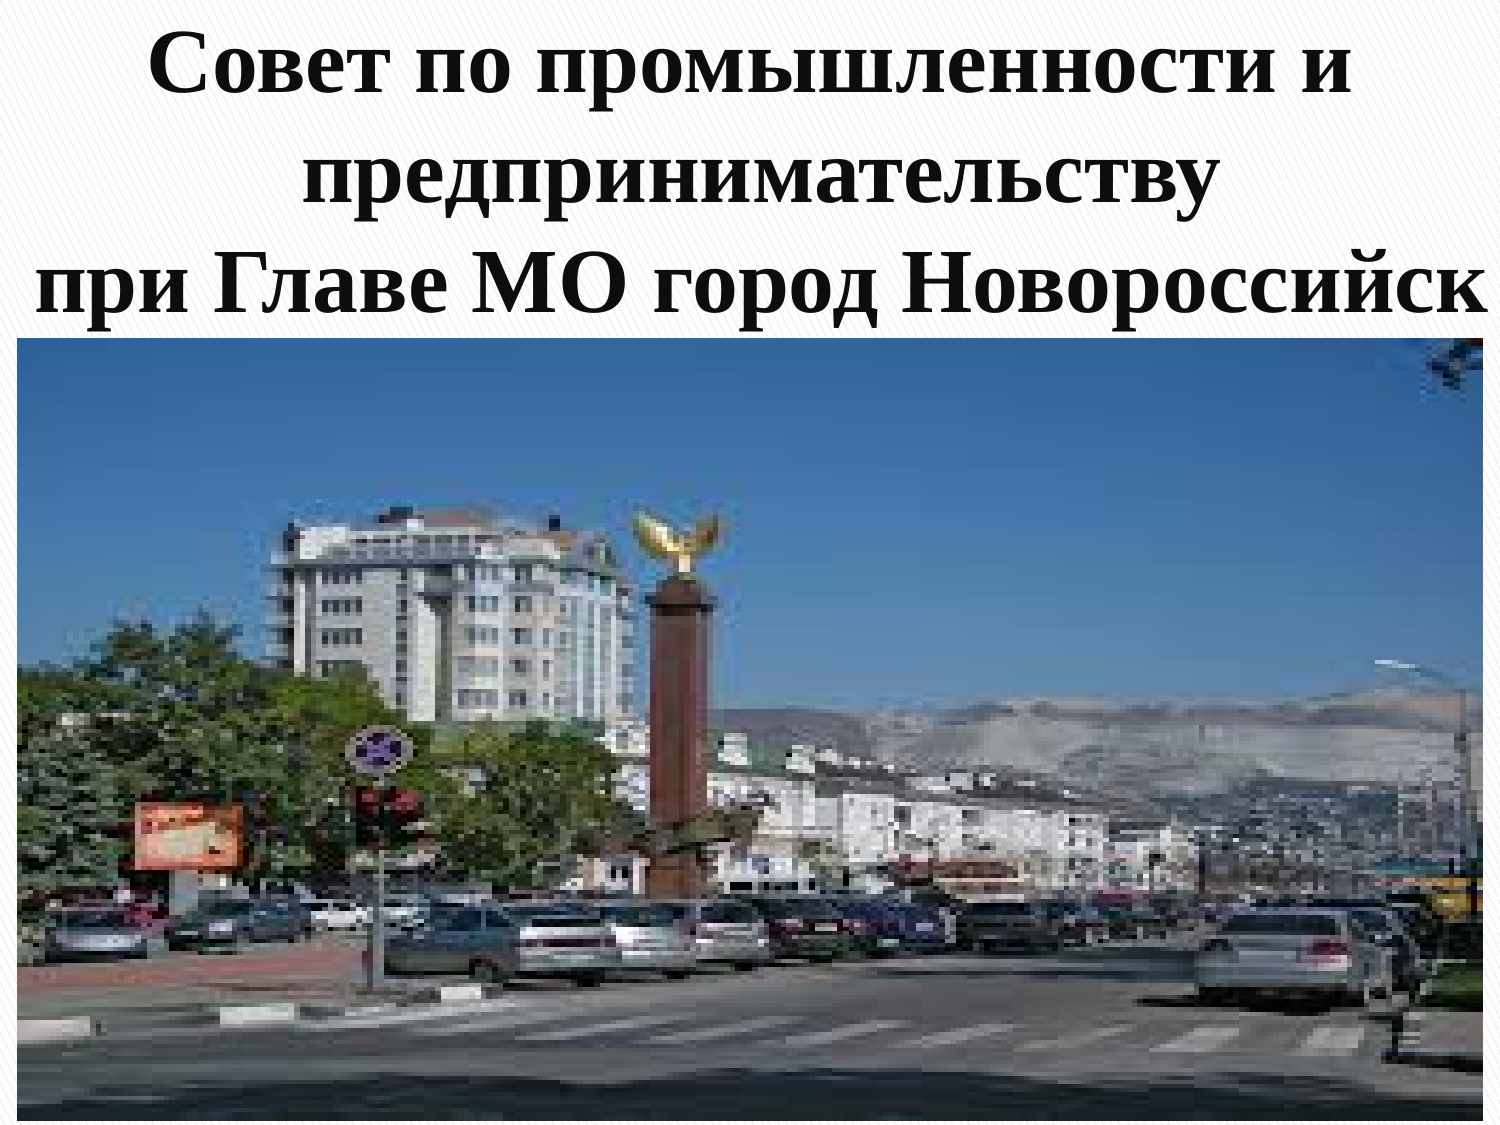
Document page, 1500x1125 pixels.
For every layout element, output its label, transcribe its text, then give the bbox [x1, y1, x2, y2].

title Совет по промышленности и предпринимательству при Главе МО город Новороссийск [0, 0, 1500, 327]
picture [17, 337, 1483, 1121]
